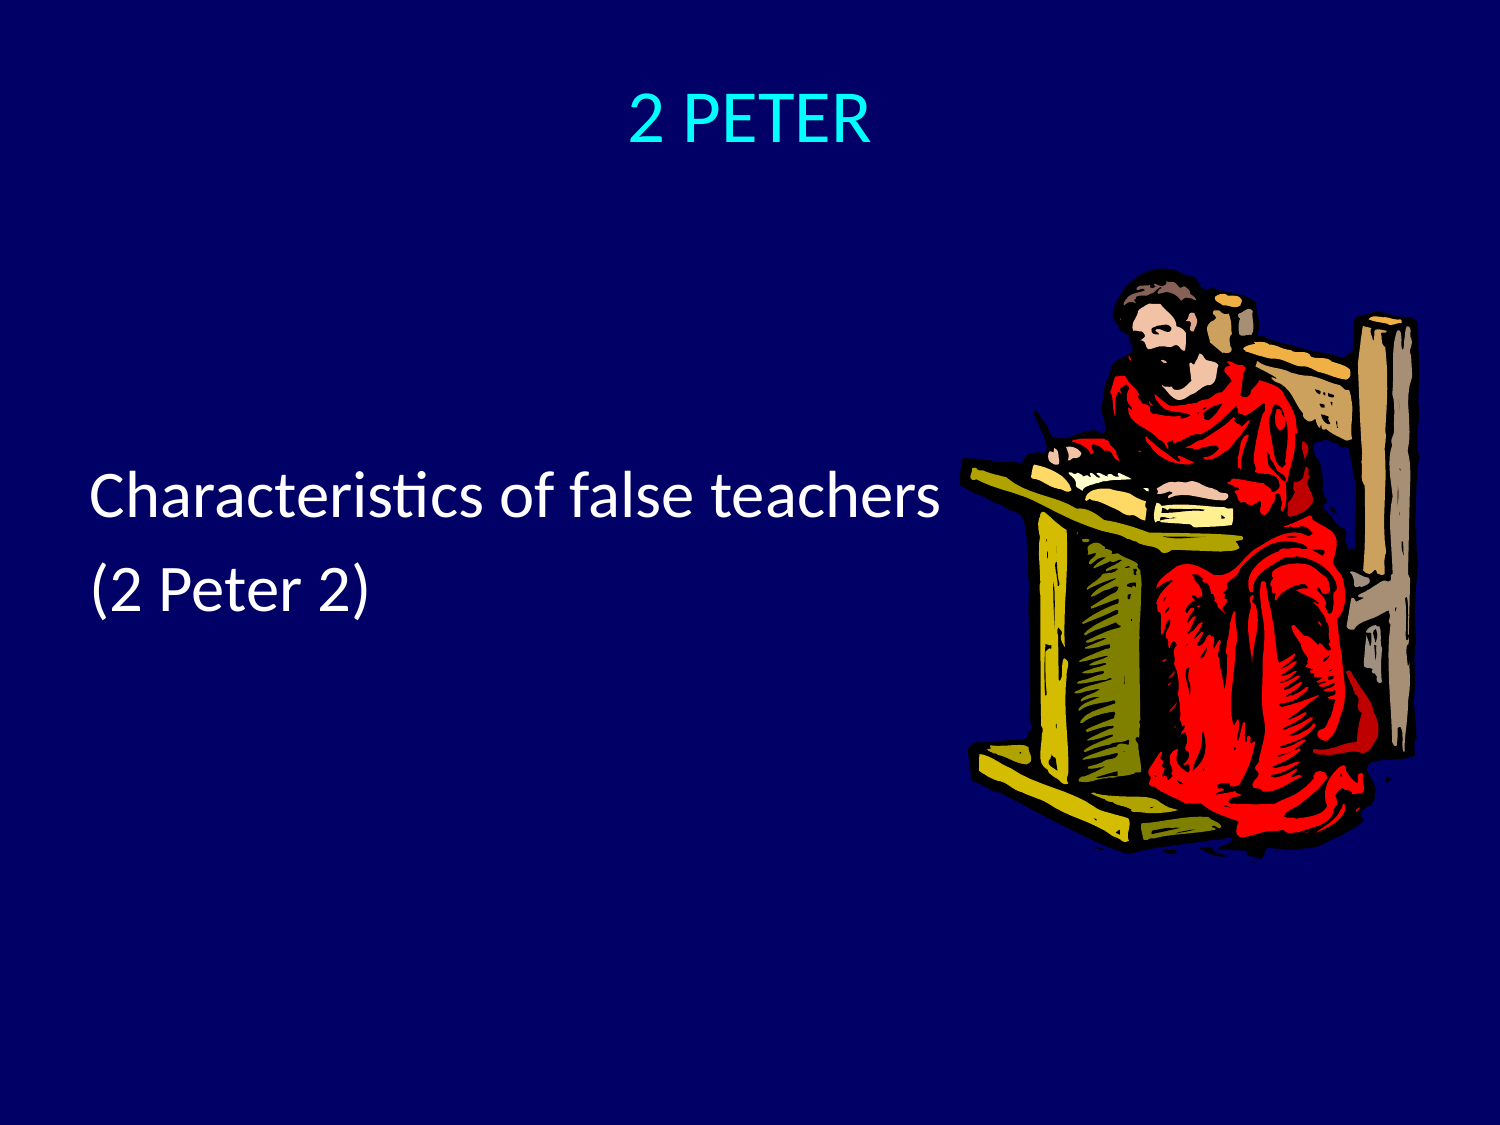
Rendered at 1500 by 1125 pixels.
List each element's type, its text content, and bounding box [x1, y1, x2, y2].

text_box 2 PETER [418, 37, 1082, 188]
text_box Characteristics of false teachers (2 Peter 2) [75, 443, 954, 682]
picture [959, 262, 1426, 863]
